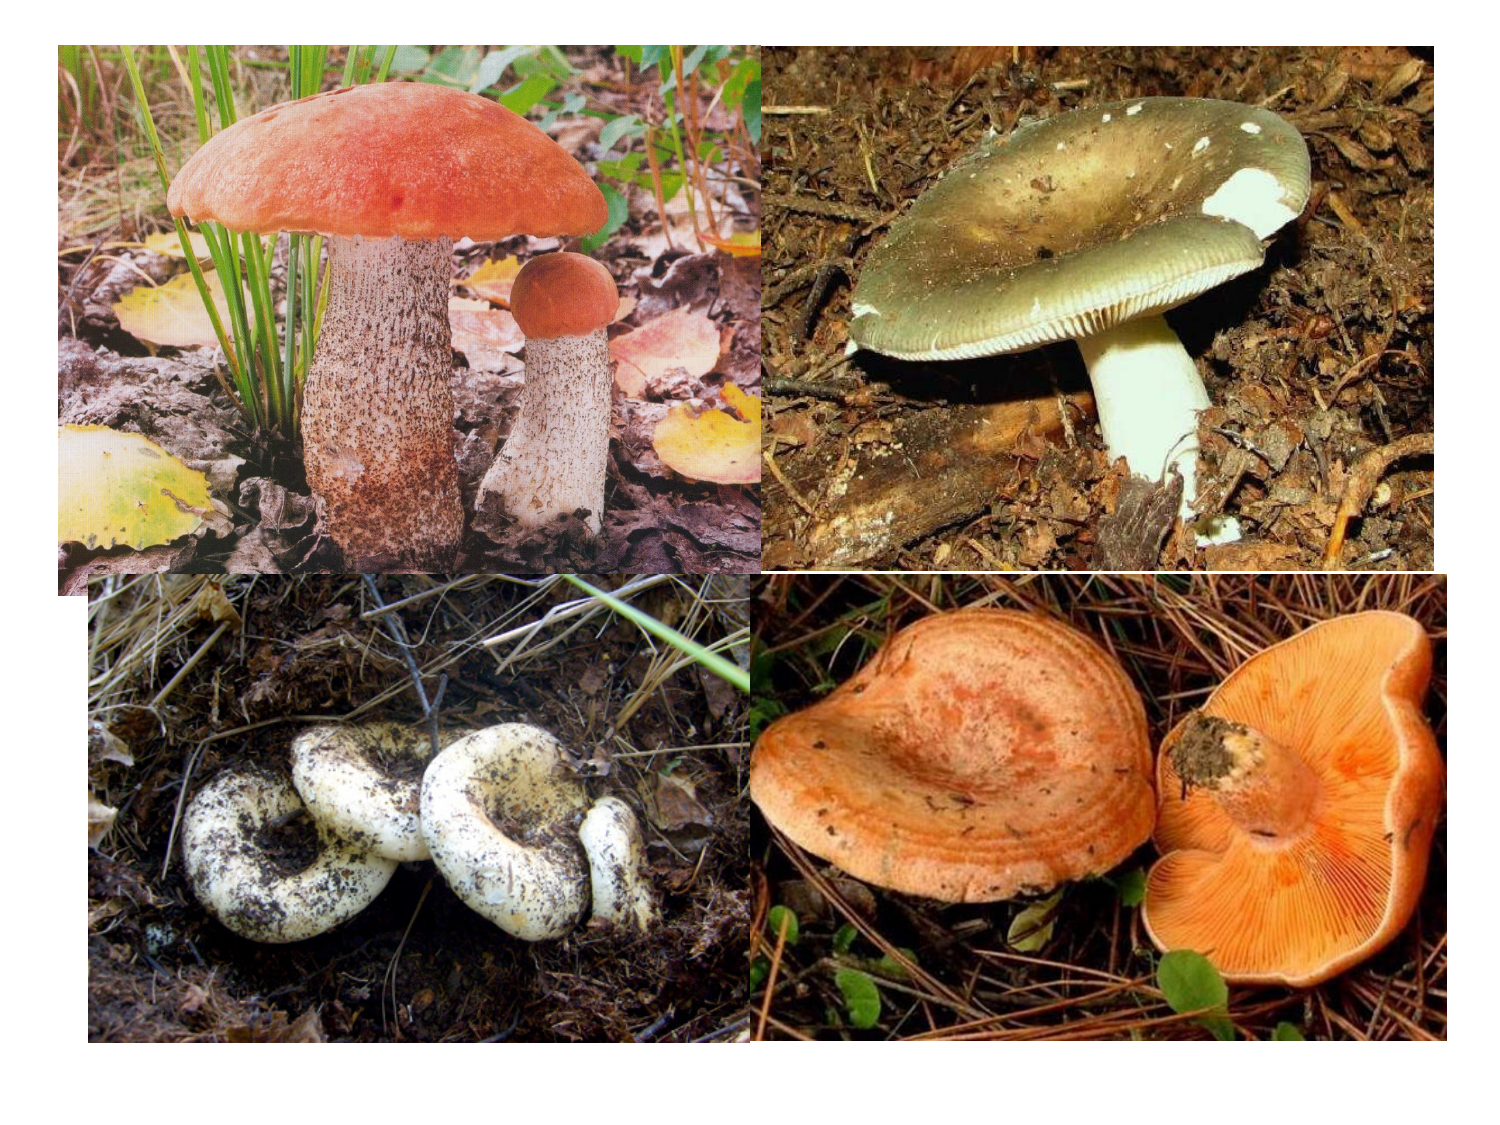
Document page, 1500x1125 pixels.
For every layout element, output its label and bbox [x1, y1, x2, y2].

picture [58, 45, 1448, 1044]
